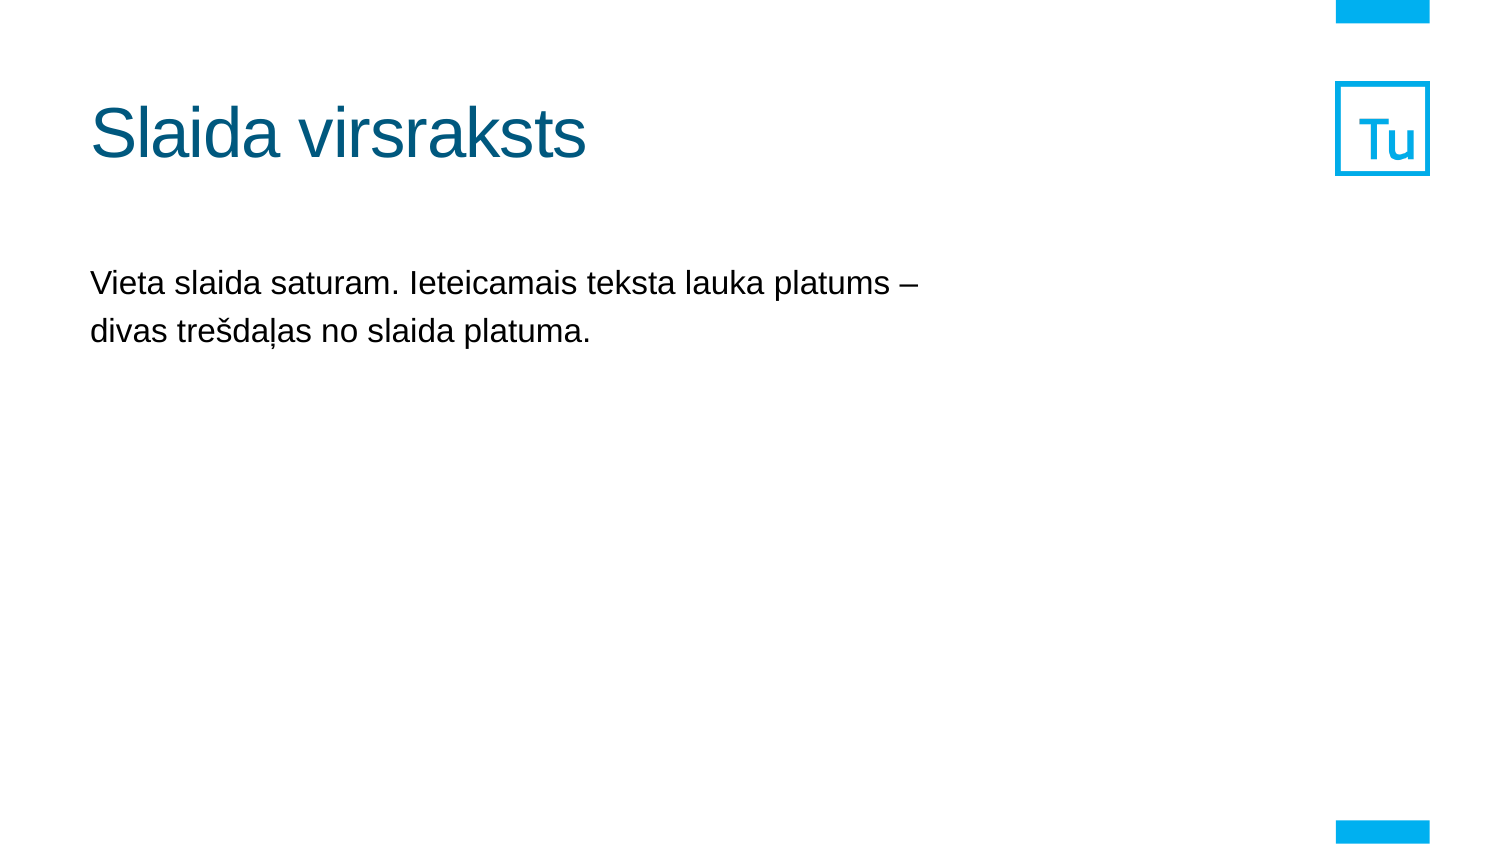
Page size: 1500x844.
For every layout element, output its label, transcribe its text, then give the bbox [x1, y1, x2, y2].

list Vieta slaida saturam. Ieteicamais teksta lauka platums – divas trešdaļas no slaida platuma. [75, 246, 987, 762]
title Slaida virsraksts [75, 58, 1172, 200]
picture [1341, 87, 1425, 171]
